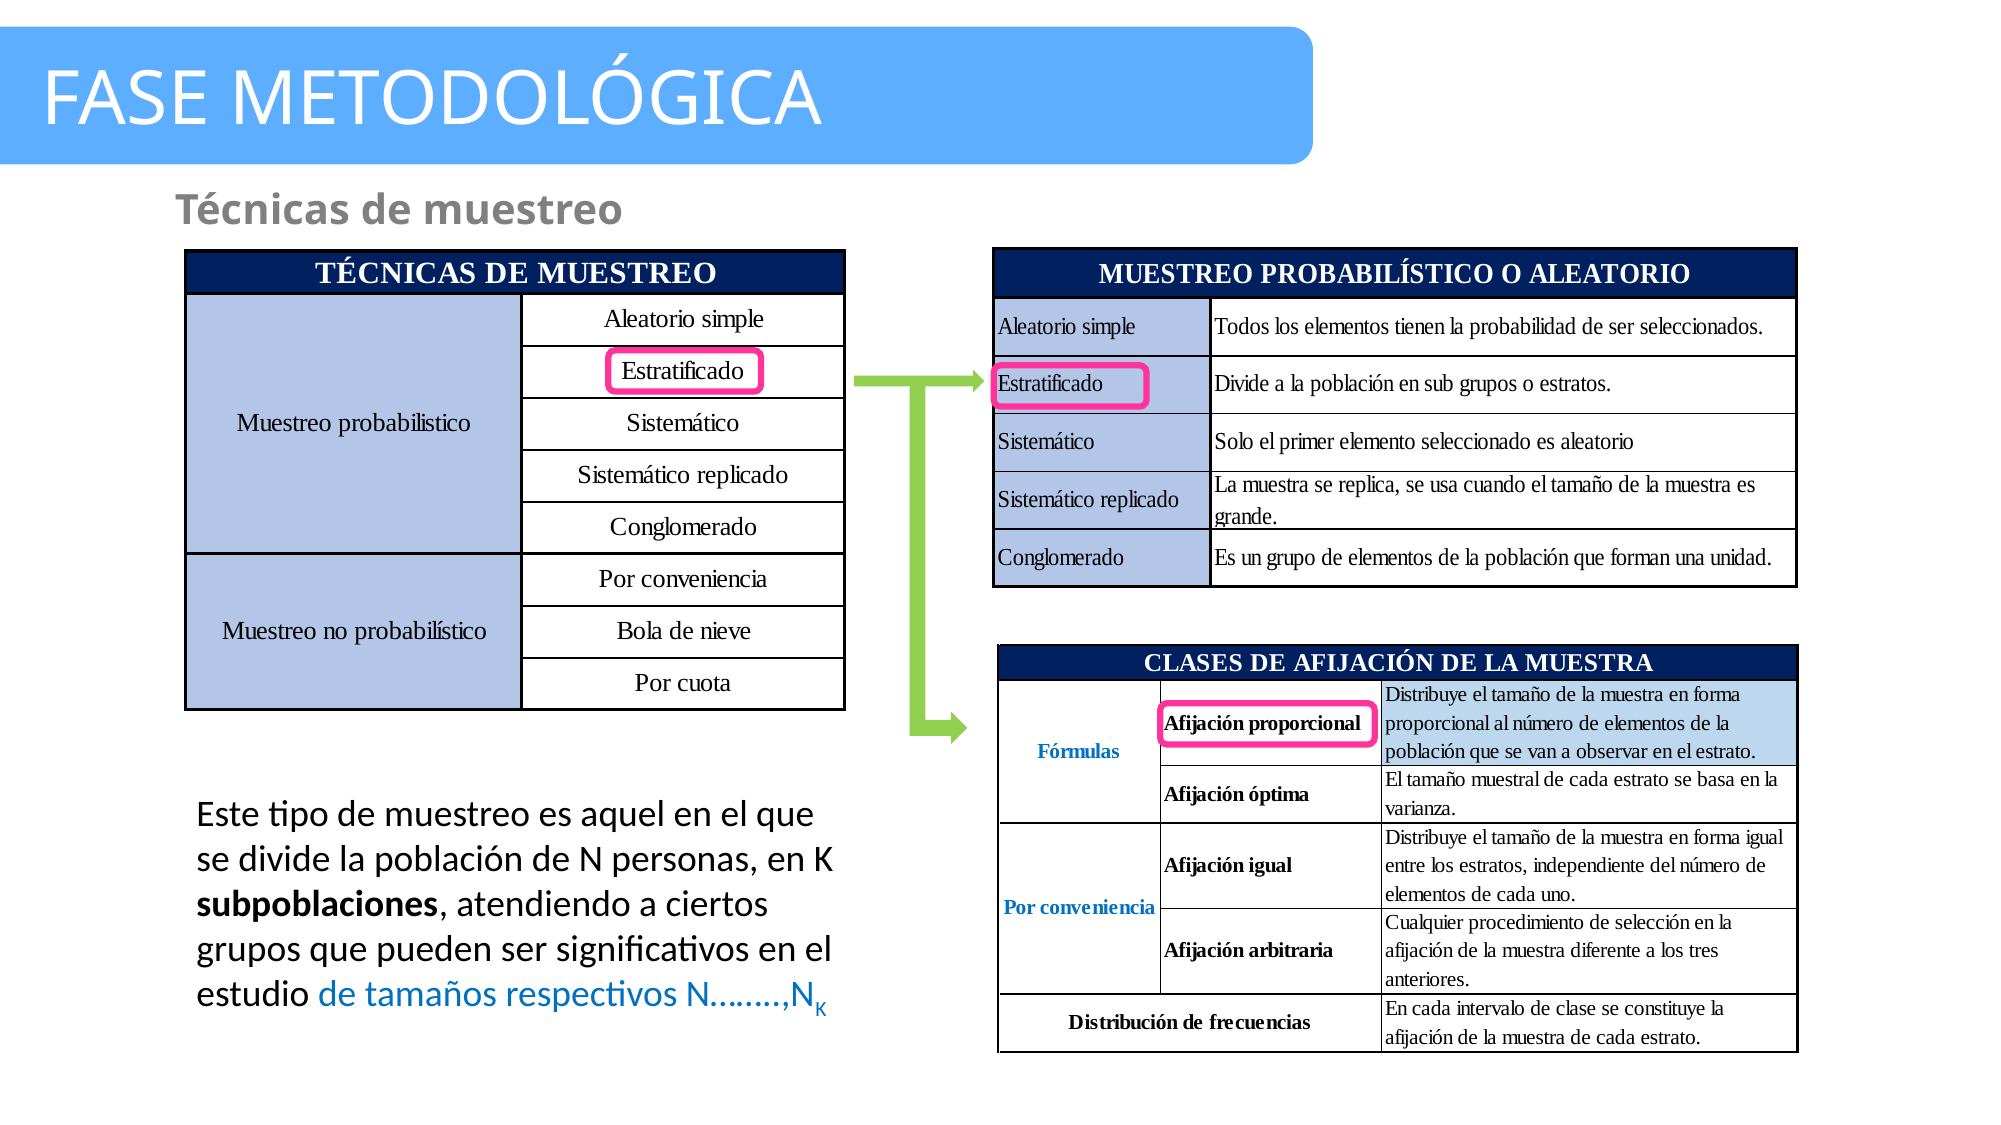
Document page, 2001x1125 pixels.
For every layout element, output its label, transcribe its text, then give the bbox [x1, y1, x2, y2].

text_box [0, 25, 1315, 166]
text_box FASE METODOLÓGICA [26, 42, 1067, 148]
text_box [862, 369, 976, 393]
picture [976, 233, 1810, 603]
picture [171, 233, 862, 724]
text_box Técnicas de muestreo [159, 175, 639, 240]
picture [965, 615, 1842, 1082]
text_box Este tipo de muestreo es aquel en el que se divide la población de N personas, en K subpoblaciones, atendiendo a ciertos grupos que pueden ser significativos en el estudio de tamaños respectivos N……..,NK [181, 782, 851, 1073]
text_box [909, 385, 965, 745]
